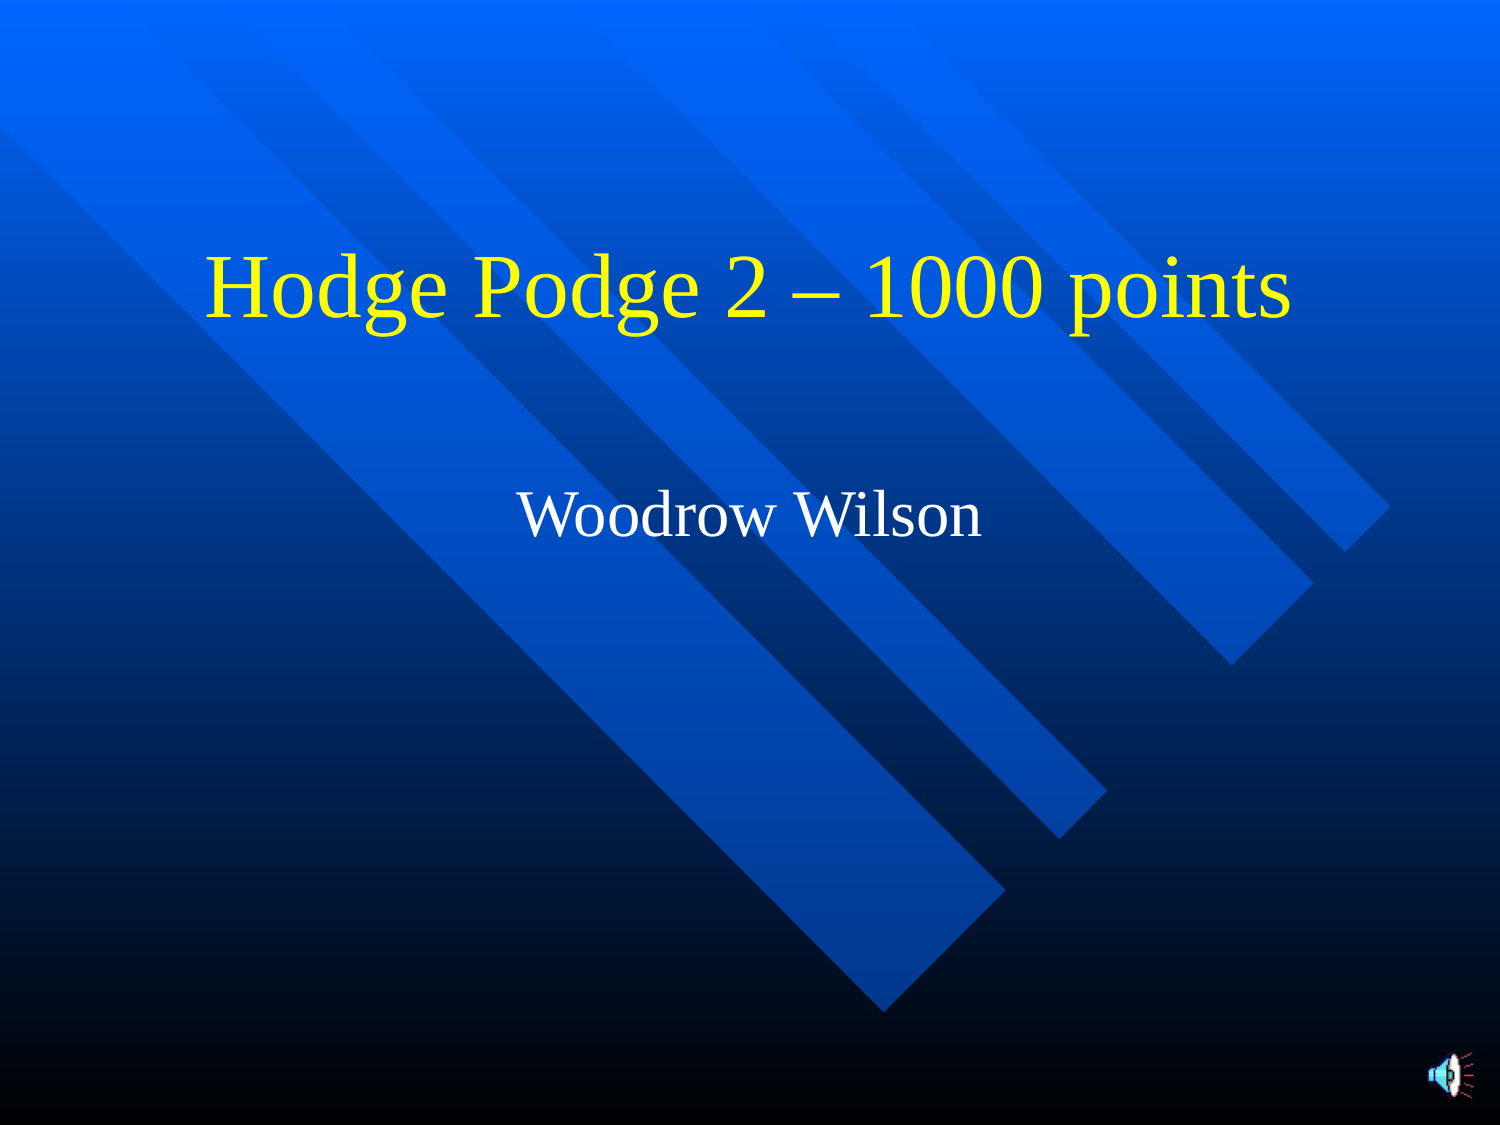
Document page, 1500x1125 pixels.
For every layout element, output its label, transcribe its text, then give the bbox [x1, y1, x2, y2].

title Hodge Podge 2 – 1000 points [112, 187, 1388, 375]
subtitle Woodrow Wilson [225, 462, 1275, 750]
picture [1426, 1051, 1477, 1102]
